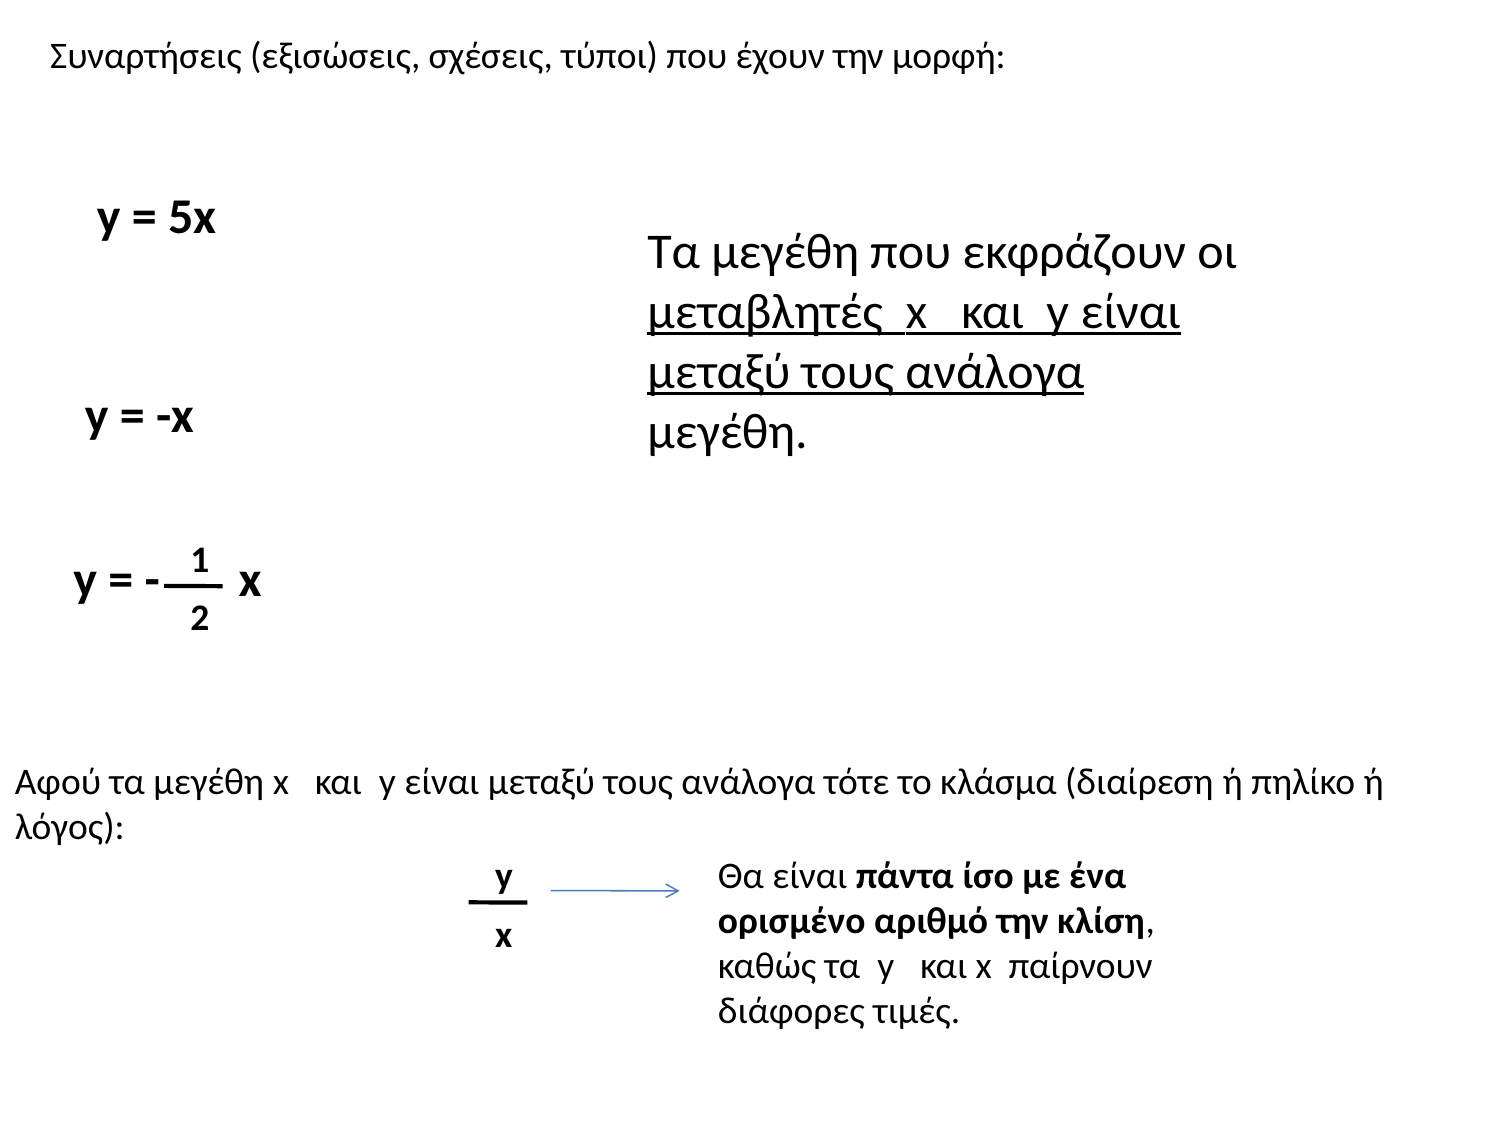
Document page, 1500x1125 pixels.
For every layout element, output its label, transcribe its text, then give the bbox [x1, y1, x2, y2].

text_box 2 [175, 592, 223, 646]
text_box y = -x [70, 374, 293, 450]
text_box y = - x [223, 538, 282, 614]
text_box Τα μεγέθη που εκφράζουν οι μεταβλητές x και y είναι μεταξύ τους ανάλογα μεγέθη. [632, 210, 1266, 466]
text_box y = - x [58, 538, 175, 614]
text_box y = 5x [82, 175, 387, 251]
text_box Θα είναι πάντα ίσο με ένα ορισμένο αριθμό την κλίση, καθώς τα y και x παίρνουν διάφορες τιμές. [703, 843, 1219, 1039]
text_box 1 [175, 527, 223, 585]
text_box Αφού τα μεγέθη x και y είναι μεταξύ τους ανάλογα τότε το κλάσμα (διαίρεση ή πηλίκο ή λόγος): [0, 749, 1430, 855]
text_box Συναρτήσεις (εξισώσεις, σχέσεις, τύποι) που έχουν την μορφή: [35, 23, 1172, 84]
text_box y [480, 843, 528, 902]
text_box x [480, 907, 528, 963]
